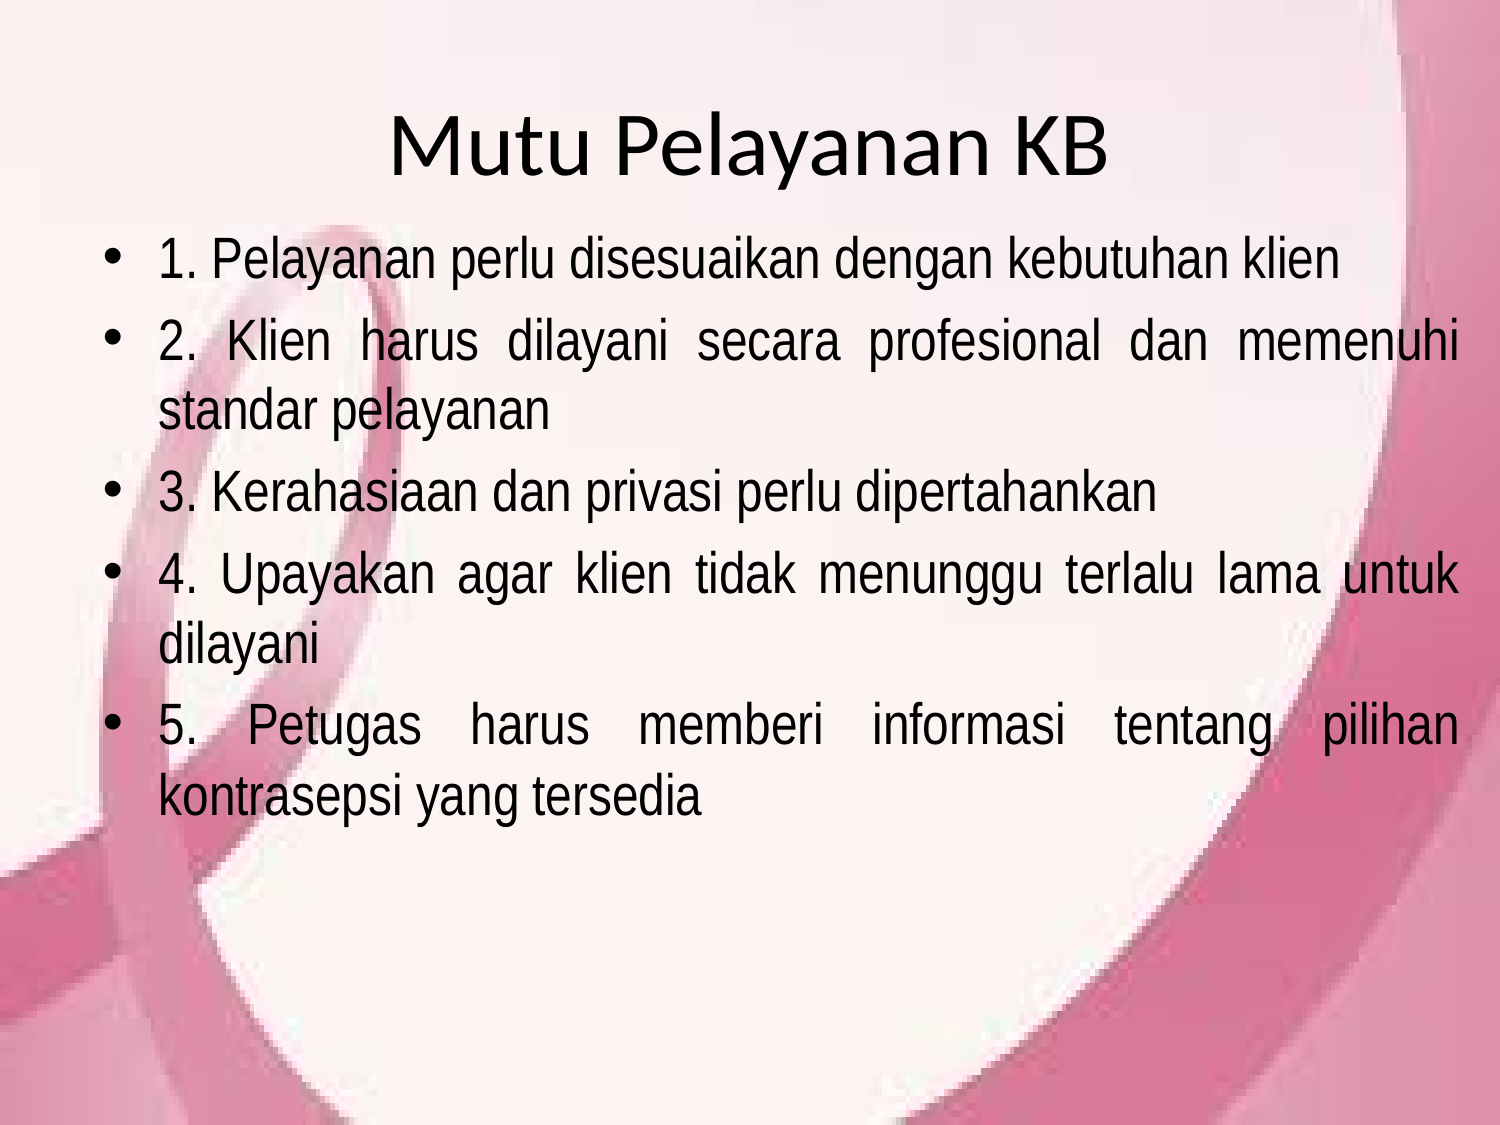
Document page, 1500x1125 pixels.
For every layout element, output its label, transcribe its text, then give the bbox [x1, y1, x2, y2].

picture [0, 0, 1500, 1125]
list 1. Pelayanan perlu disesuaikan dengan kebutuhan klien 2. Klien harus dilayani secara profesional dan memenuhi standar pelayanan 3. Kerahasiaan dan privasi perlu dipertahankan 4. Upayakan agar klien tidak menunggu terlalu lama untuk dilayani 5. Petugas harus memberi informasi tentang pilihan kontrasepsi yang tersedia [87, 212, 1475, 1125]
title Mutu Pelayanan KB [75, 45, 1425, 233]
